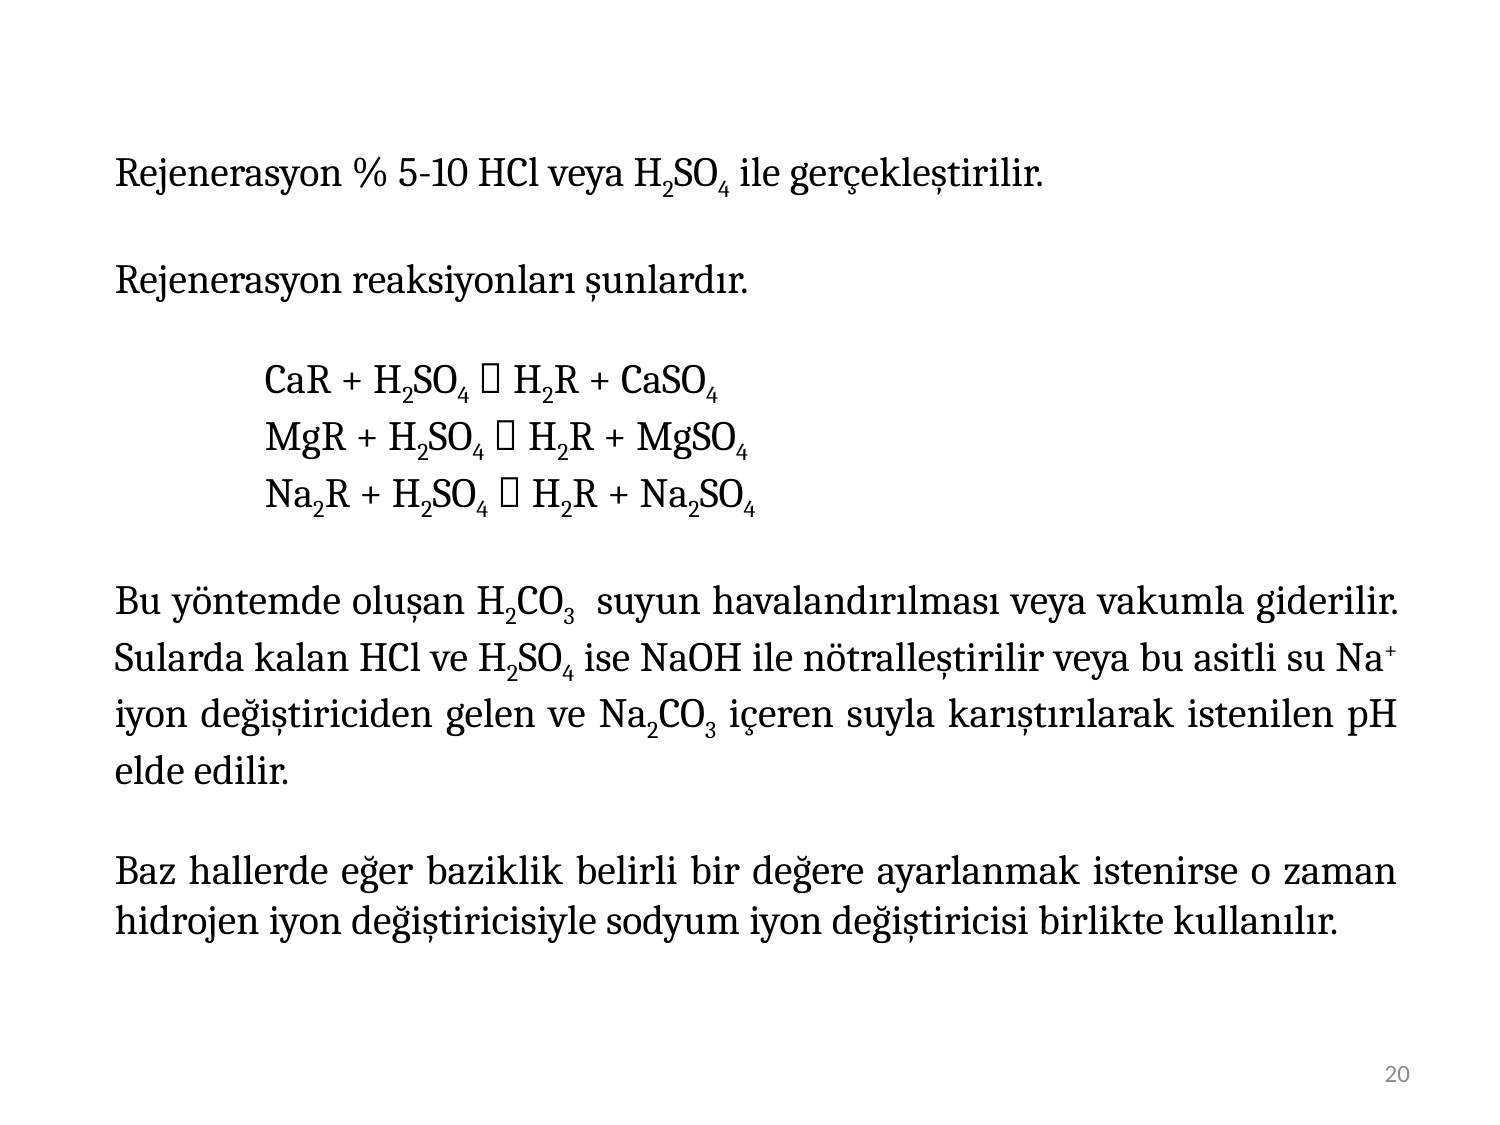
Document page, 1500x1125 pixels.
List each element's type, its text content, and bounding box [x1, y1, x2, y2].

text_box Rejenerasyon % 5-10 HCl veya H2SO4 ile gerçekleştirilir. Rejenerasyon reaksiyonları şunlardır. CaR + H2SO4  H2R + CaSO4 MgR + H2SO4  H2R + MgSO4 Na2R + H2SO4  H2R + Na2SO4 Bu yöntemde oluşan H2CO3 suyun havalandırılması veya vakumla giderilir. Sularda kalan HCl ve H2SO4 ise NaOH ile nötralleştirilir veya bu asitli su Na+ iyon değiştiriciden gelen ve Na2CO3 içeren suyla karıştırılarak istenilen pH elde edilir. Baz hallerde eğer baziklik belirli bir değere ayarlanmak istenirse o zaman hidrojen iyon değiştiricisiyle sodyum iyon değiştiricisi birlikte kullanılır. [99, 137, 1413, 951]
slide_number 20 [1074, 1042, 1425, 1103]
